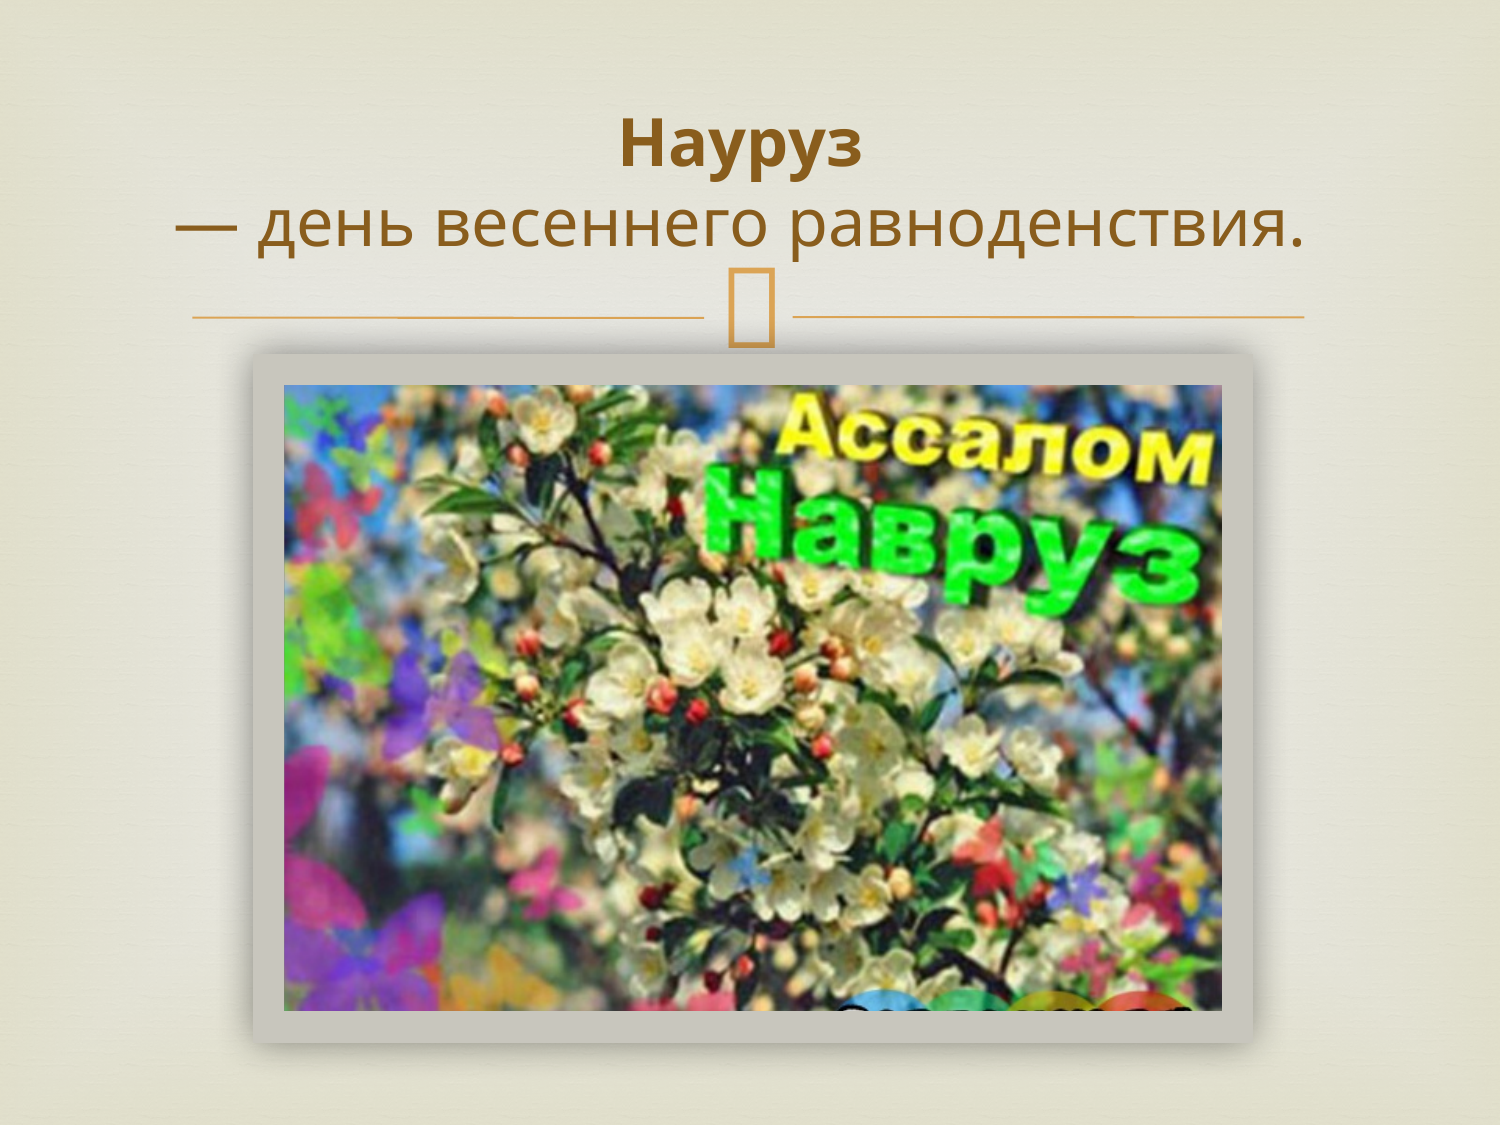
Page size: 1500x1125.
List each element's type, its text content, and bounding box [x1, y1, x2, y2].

title Науруз — день весеннего равноденствия. [112, 93, 1386, 267]
picture [283, 384, 1223, 1012]
